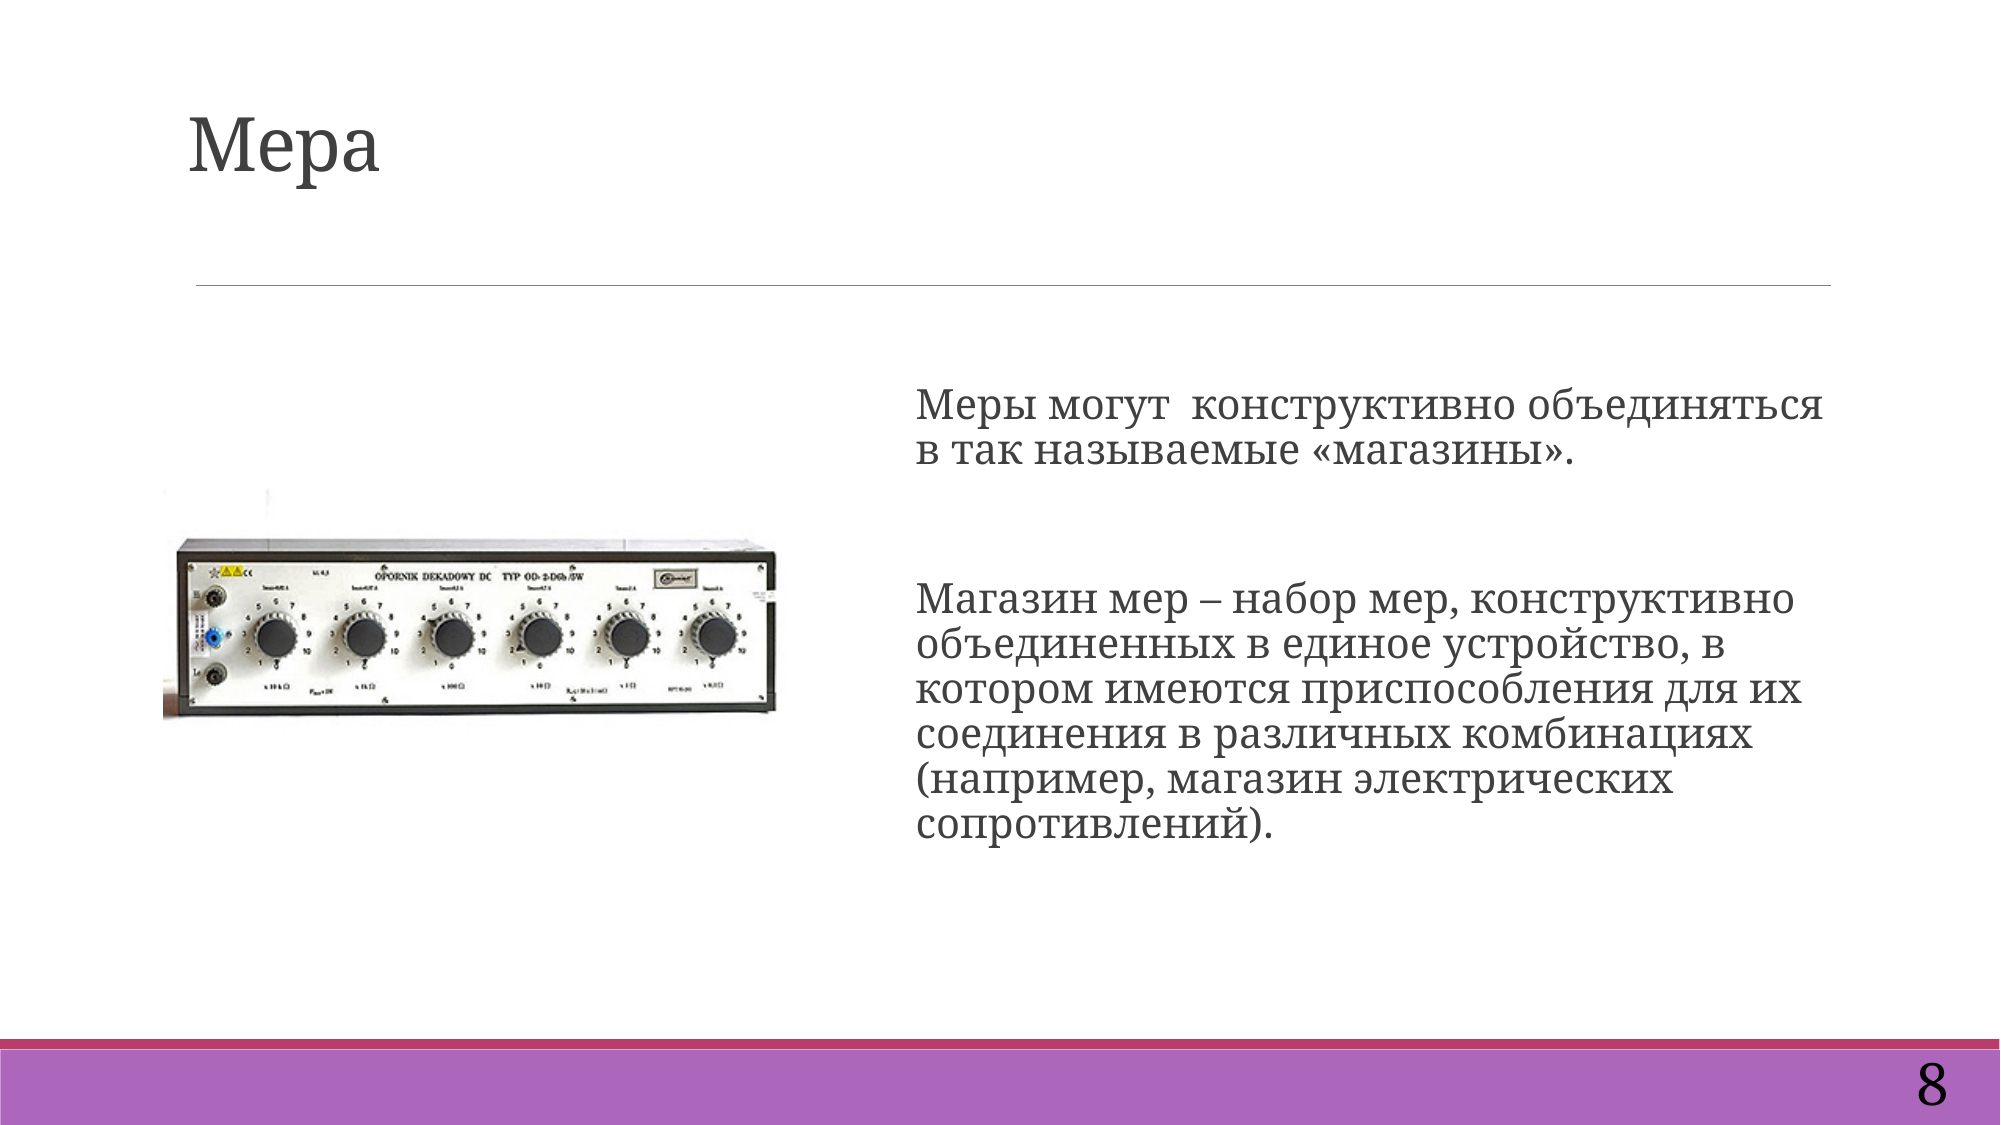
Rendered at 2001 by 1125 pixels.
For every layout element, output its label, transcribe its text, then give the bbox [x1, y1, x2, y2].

text_box Мера [172, 71, 1252, 195]
list Меры могут конструктивно объединяться в так называемые «магазины». Магазин мер – набор мер, конструктивно объединенных в единое устройство, в котором имеются приспособления для их соединения в различных комбинациях (например, магазин электрических сопротивлений). [915, 376, 1830, 883]
text_box 8 [1901, 1037, 1977, 1125]
picture [163, 309, 790, 936]
